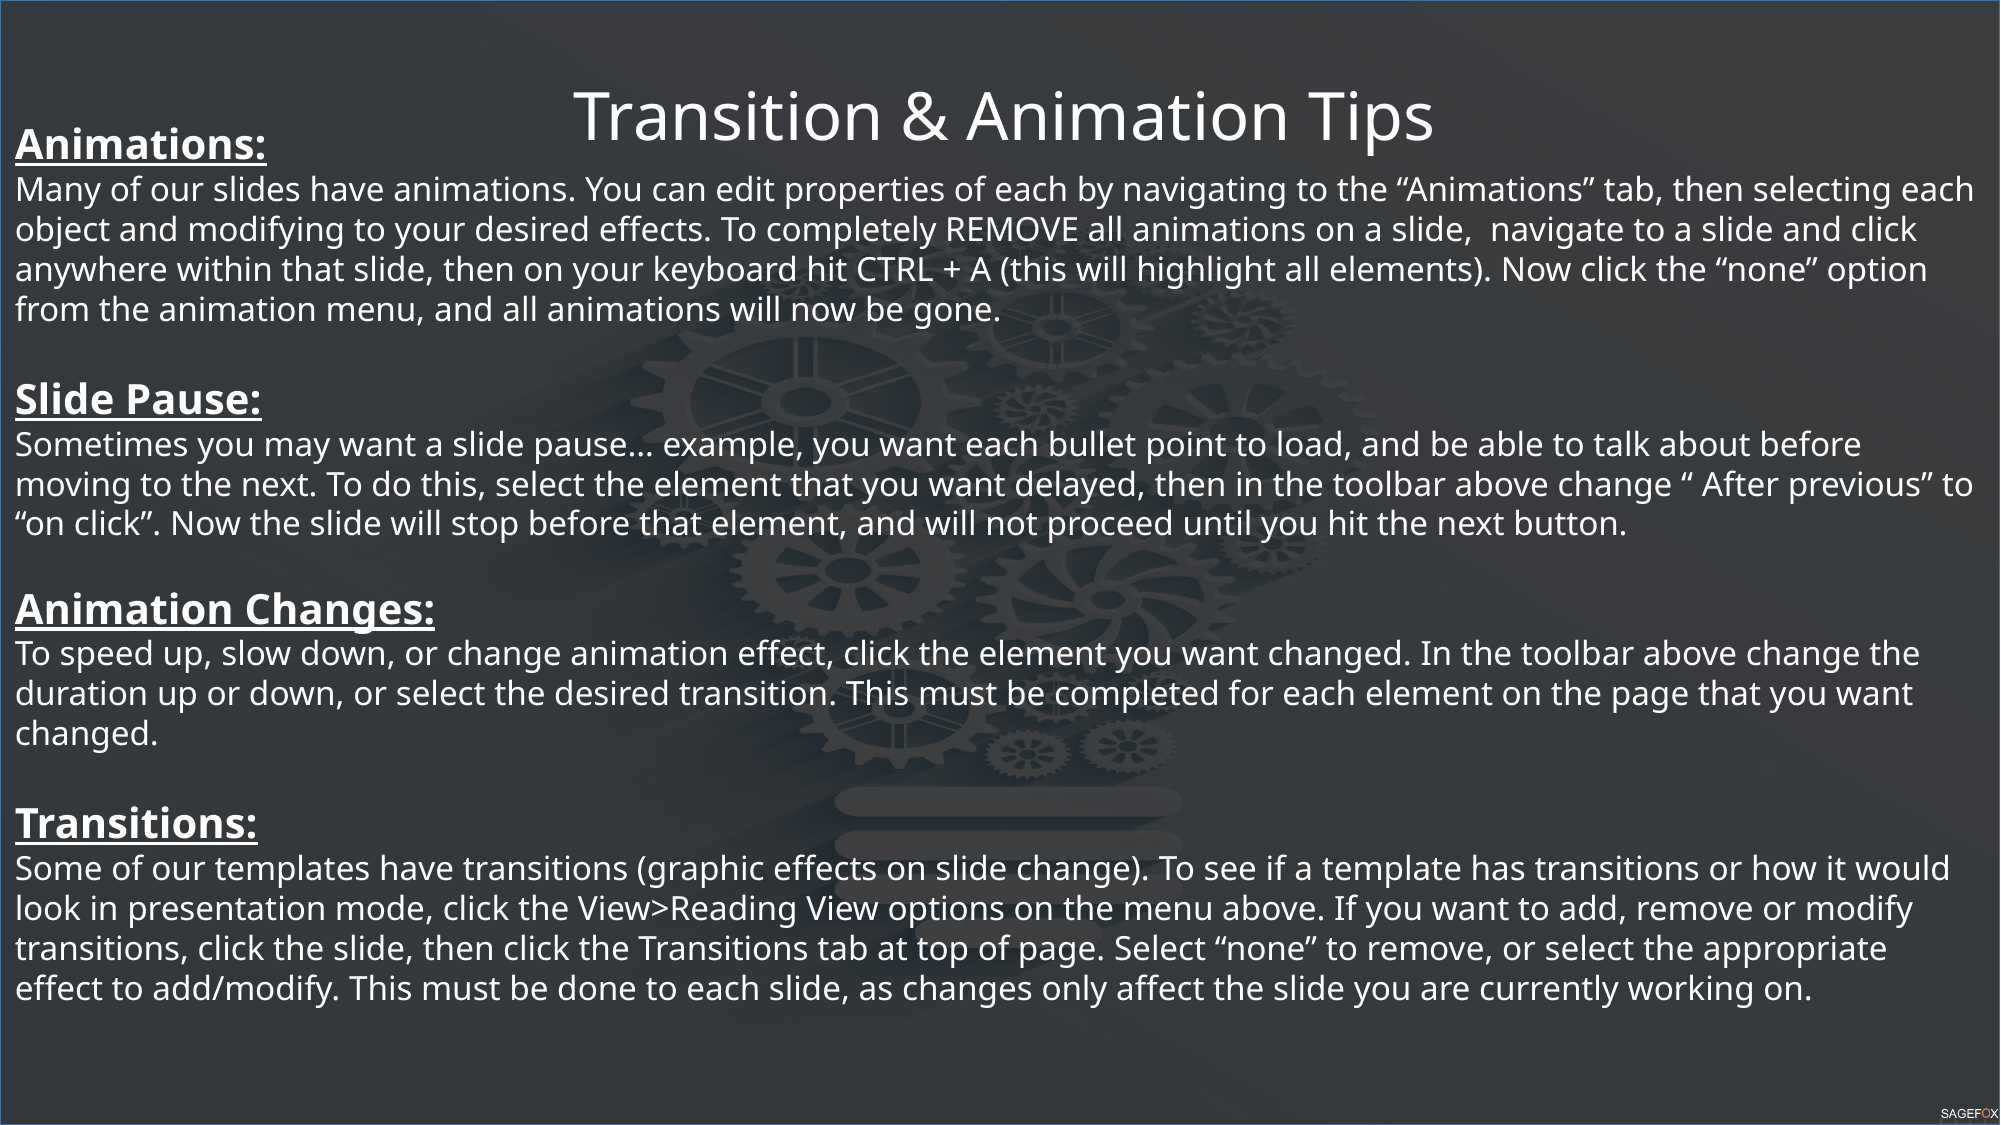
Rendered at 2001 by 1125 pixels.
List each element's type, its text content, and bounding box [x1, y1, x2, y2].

title Transition & Animation Tips [477, 59, 1532, 177]
text_box Animations: Many of our slides have animations. You can edit properties of each by navigating to the “Animations” tab, then selecting each object and modifying to your desired effects. To completely REMOVE all animations on a slide, navigate to a slide and click anywhere within that slide, then on your keyboard hit CTRL + A (this will highlight all elements). Now click the “none” option from the animation menu, and all animations will now be gone. Slide Pause: Sometimes you may want a slide pause… example, you want each bullet point to load, and be able to talk about before moving to the next. To do this, select the element that you want delayed, then in the toolbar above change “ After previous” to “on click”. Now the slide will stop before that element, and will not proceed until you hit the next button. Animation Changes: To speed up, slow down, or change animation effect, click the element you want changed. In the toolbar above change the duration up or down, or select the desired transition. This must be completed for each element on the page that you want changed. Transitions: Some of our templates have transitions (graphic effects on slide change). To see if a template has transitions or how it would look in presentation mode, click the View>Reading View options on the menu above. If you want to add, remove or modify transitions, click the slide, then click the Transitions tab at top of page. Select “none” to remove, or select the appropriate effect to add/modify. This must be done to each slide, as changes only affect the slide you are currently working on. [0, 0, 2000, 1125]
